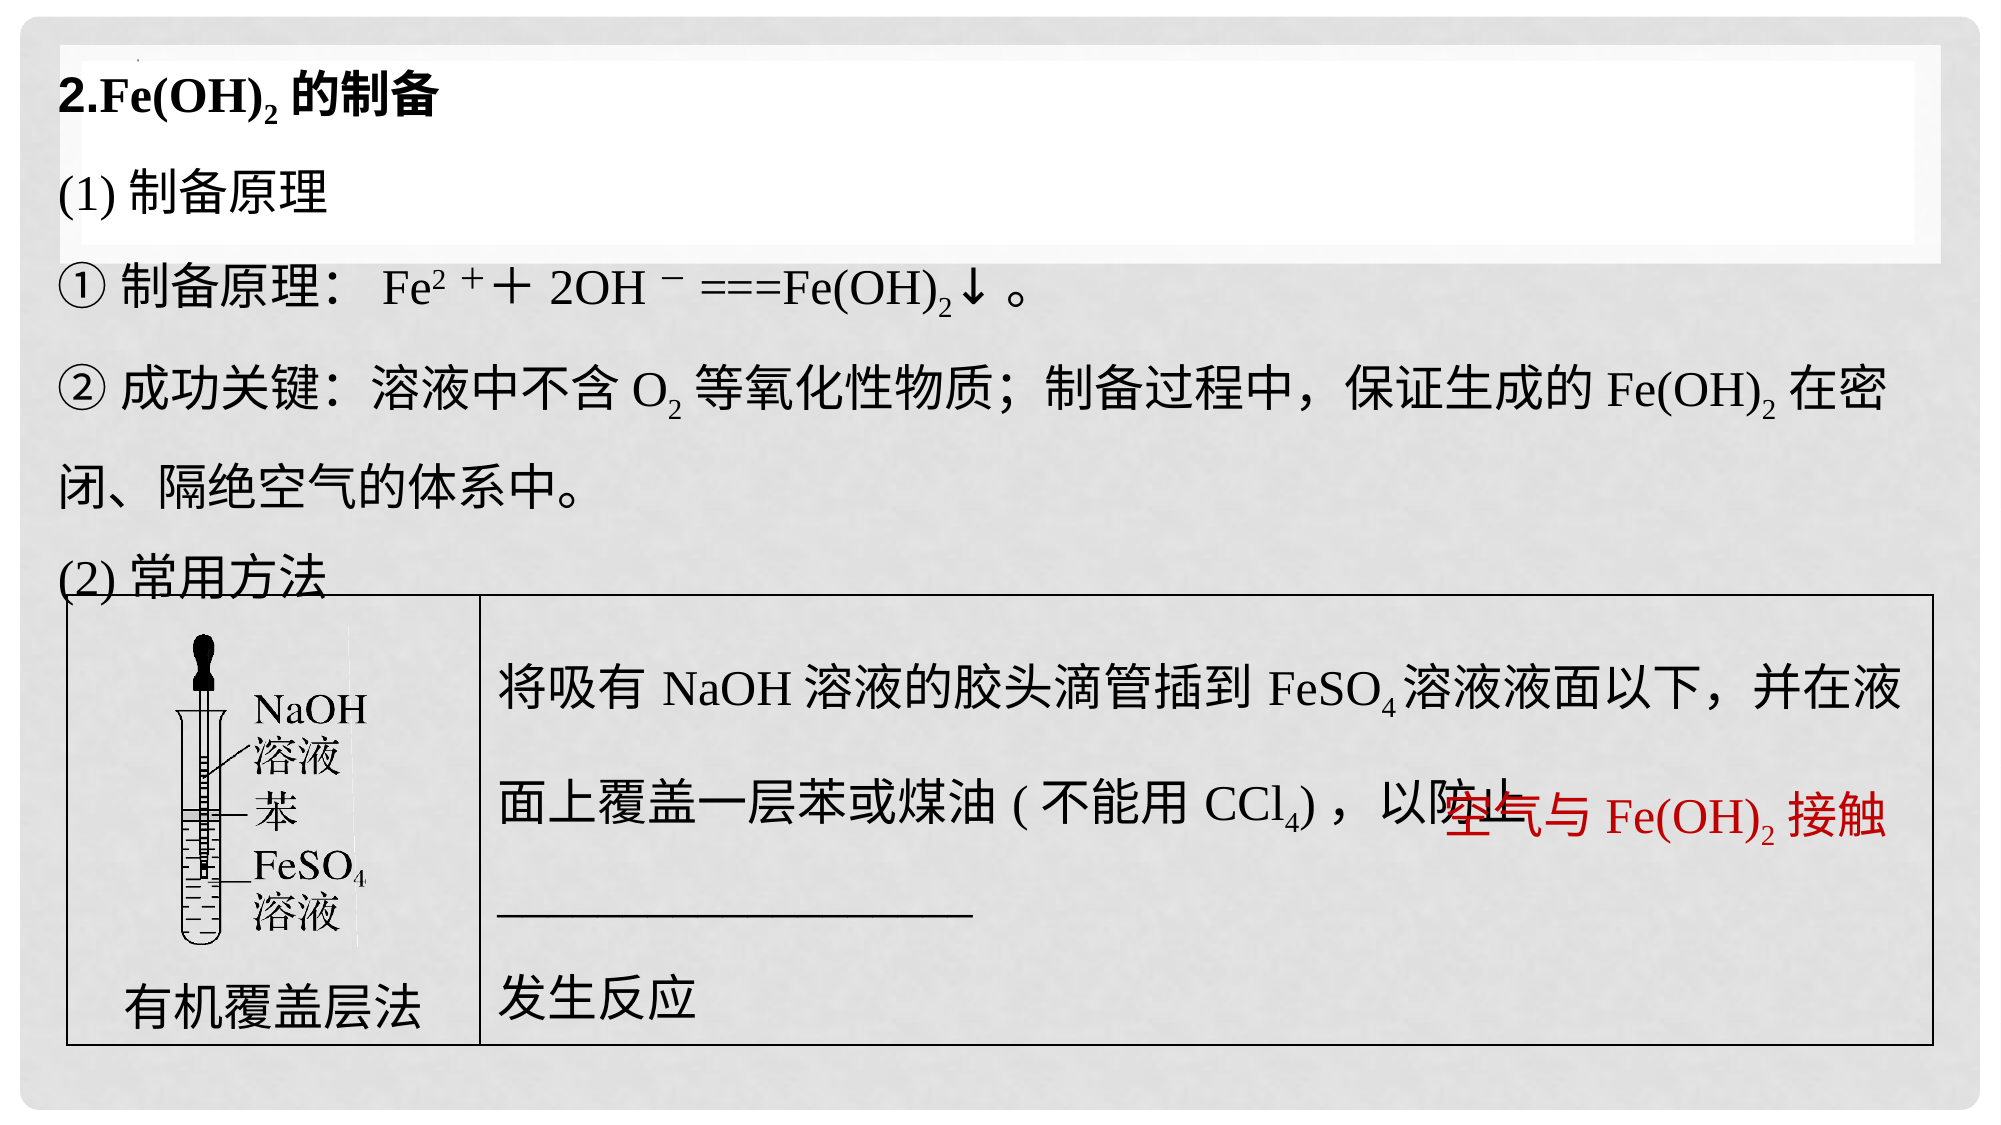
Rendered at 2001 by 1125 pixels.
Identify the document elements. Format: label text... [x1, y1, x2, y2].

table_header 有机覆盖层法 [68, 596, 479, 1044]
text_box 空气与Fe(OH)2接触 [1428, 775, 1903, 859]
text_box 2.Fe(OH)2的制备 (1)制备原理 ①制备原理：Fe2＋＋2OH－===Fe(OH)2↓。 ②成功关键：溶液中不含O2等氧化性物质；制备过程中，保证生成的Fe(OH)2在密闭、隔绝空气的体系中。 (2)常用方法 [43, 20, 1935, 613]
table_header 将吸有NaOH溶液的胶头滴管插到FeSO4溶液液面以下，并在液面上覆盖一层苯或煤油(不能用CCl4)，以防止___________________ 发生反应 [481, 596, 1932, 1044]
picture [166, 626, 383, 947]
